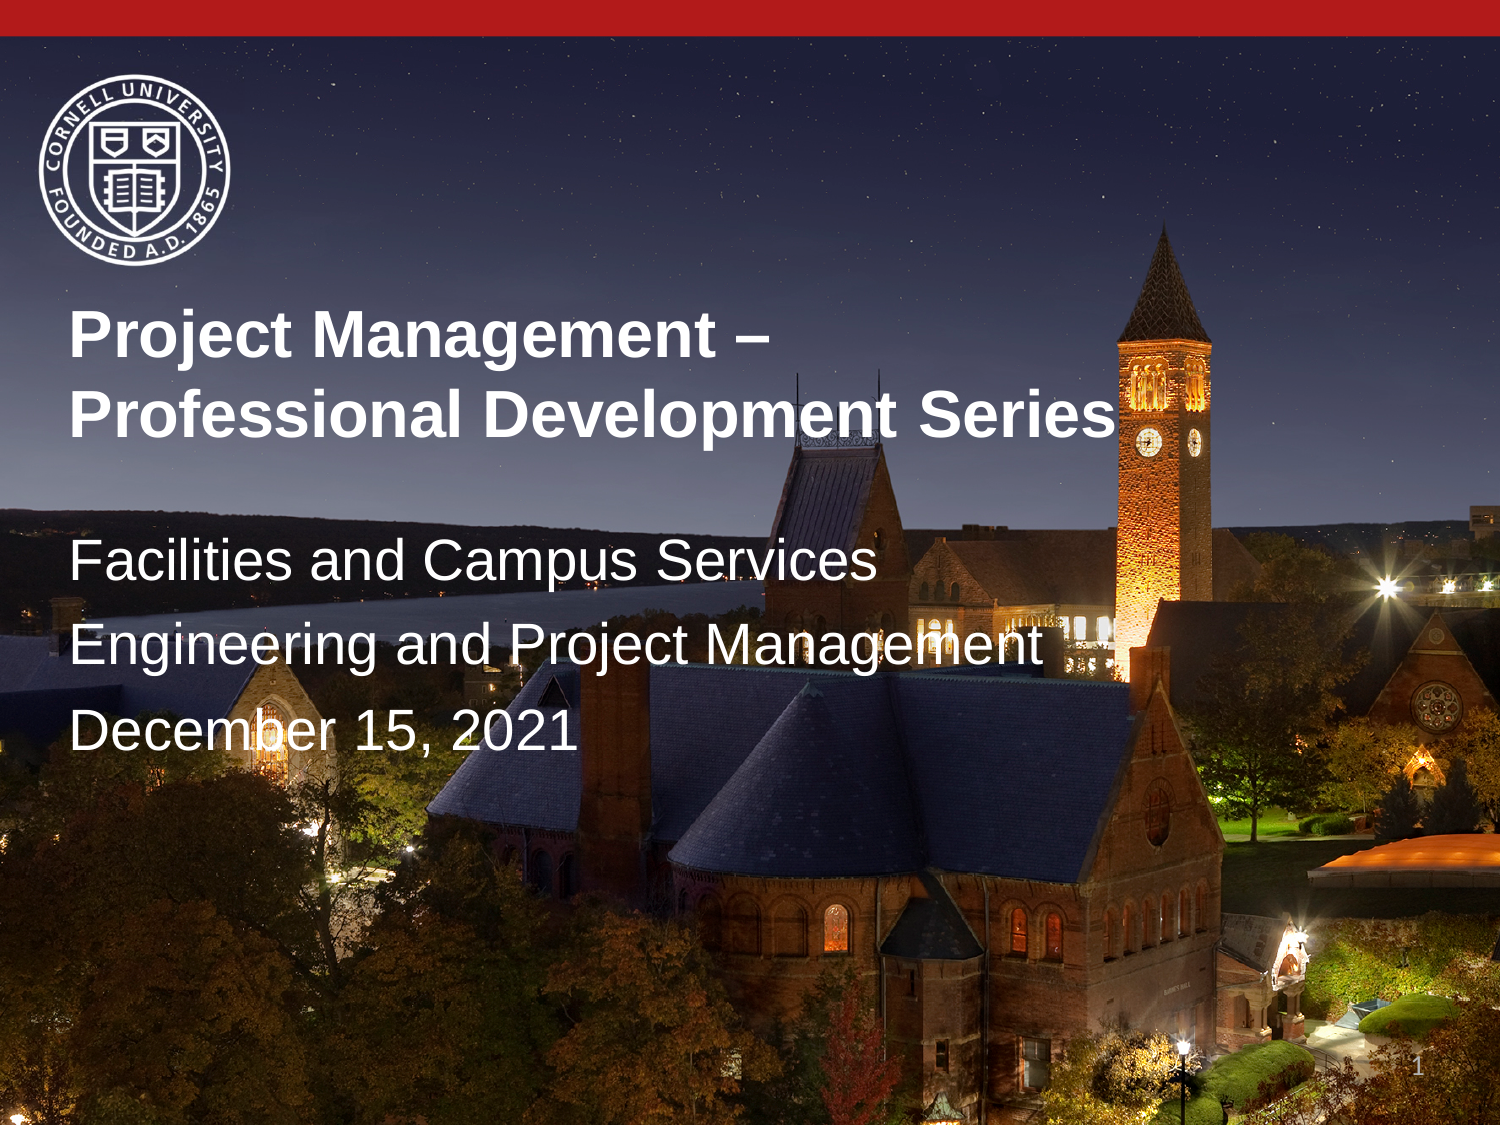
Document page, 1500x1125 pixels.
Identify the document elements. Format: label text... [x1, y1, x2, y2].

text_box Project Management – Professional Development Series [66, 288, 1138, 451]
text_box Facilities and Campus Services Engineering and Project Management December 15, 2021 [66, 506, 1063, 763]
slide_number 1 [1080, 1046, 1425, 1082]
picture [0, 37, 1500, 1125]
